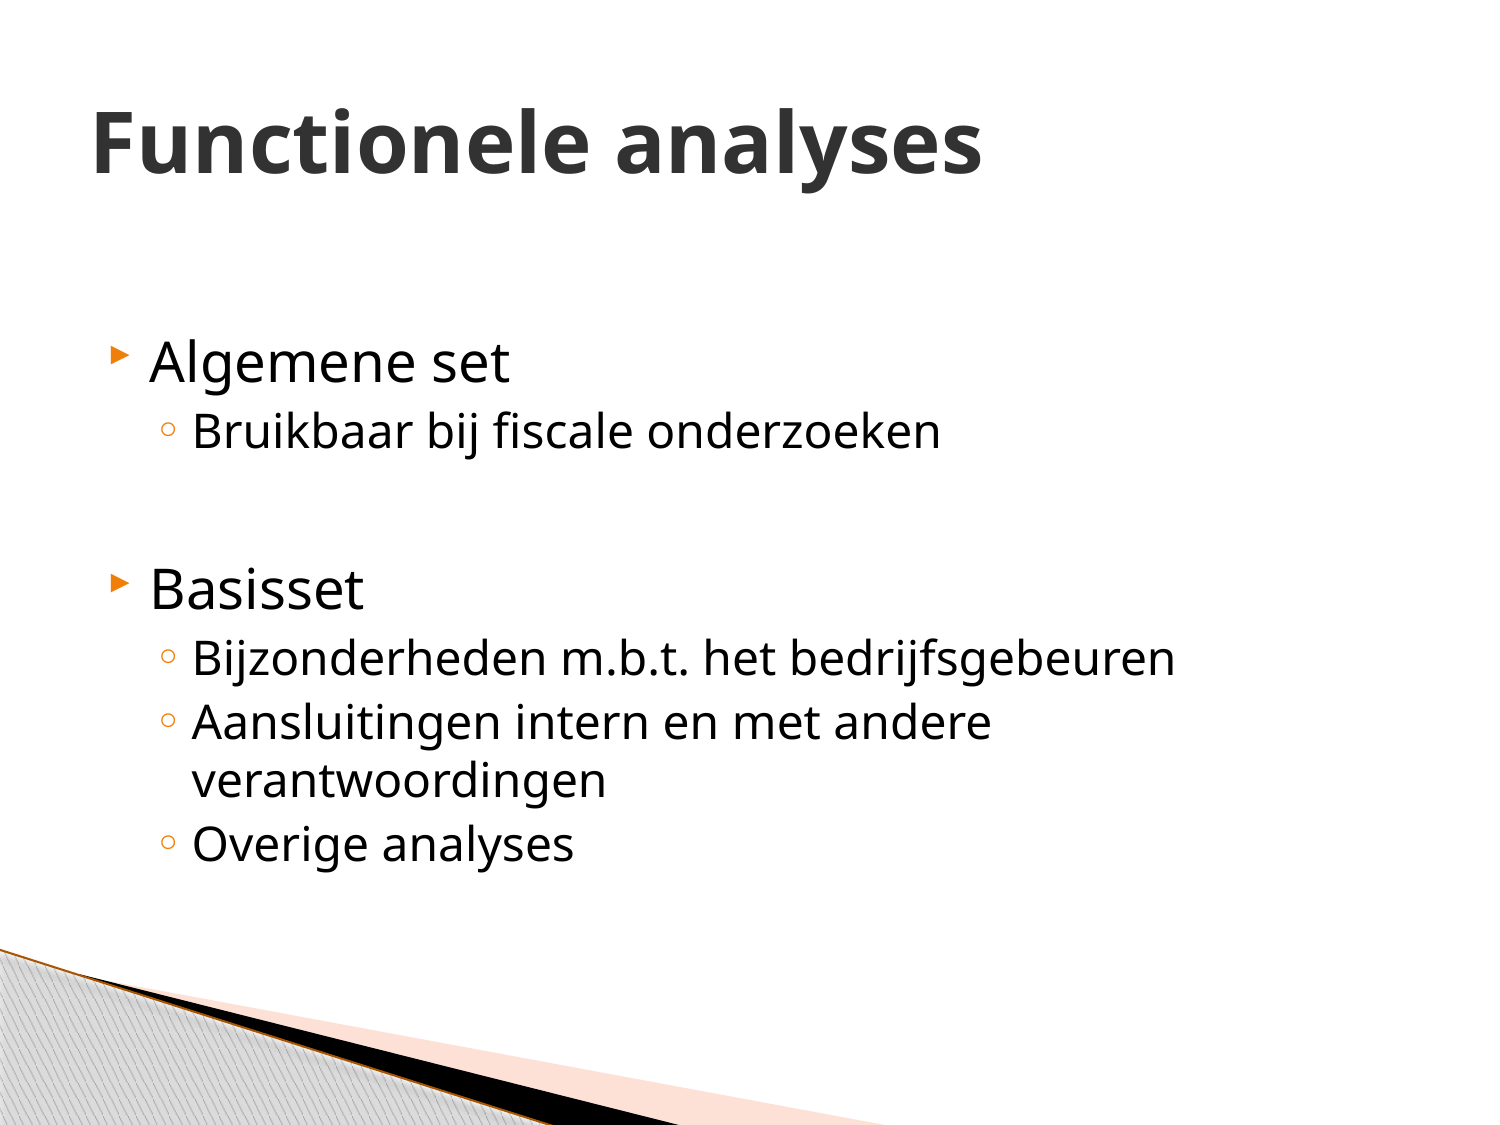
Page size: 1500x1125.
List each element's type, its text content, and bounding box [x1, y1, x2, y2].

title Functionele analyses [75, 45, 1425, 233]
list Algemene set Bruikbaar bij fiscale onderzoeken Basisset Bijzonderheden m.b.t. het bedrijfsgebeuren Aansluitingen intern en met andere verantwoordingen Overige analyses [75, 243, 1425, 986]
